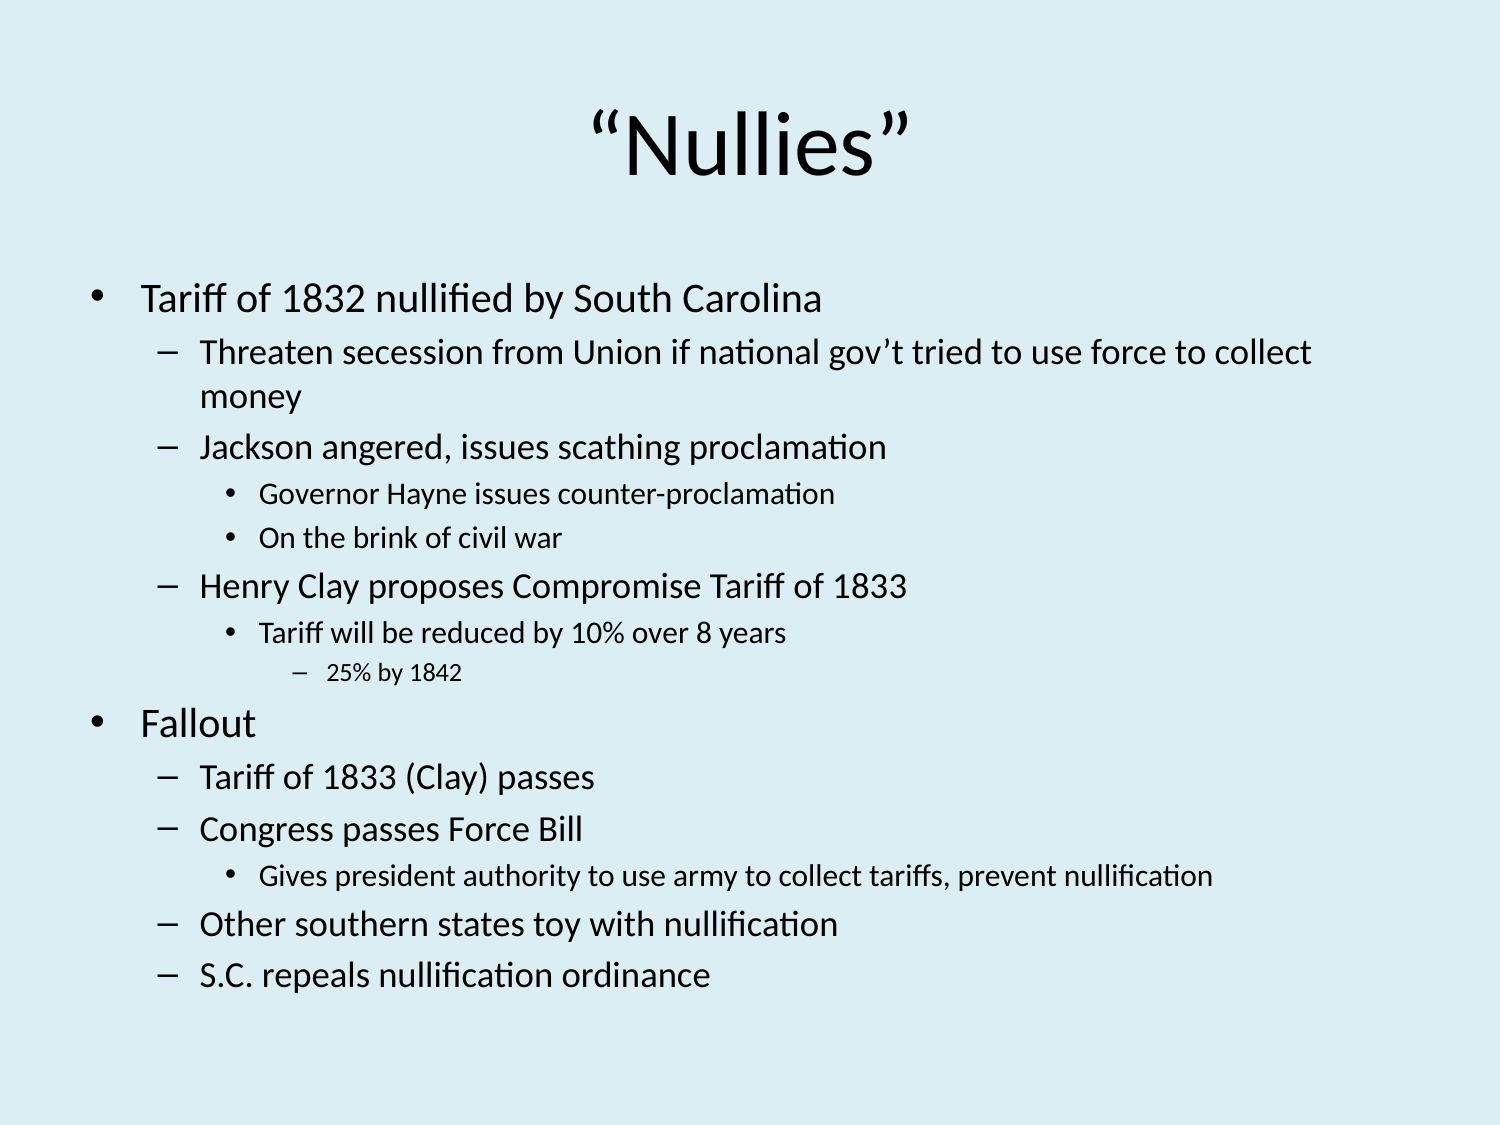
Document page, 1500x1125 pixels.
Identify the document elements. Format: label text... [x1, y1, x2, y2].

title “Nullies” [75, 45, 1425, 233]
list Tariff of 1832 nullified by South Carolina Threaten secession from Union if national gov’t tried to use force to collect money Jackson angered, issues scathing proclamation Governor Hayne issues counter-proclamation On the brink of civil war Henry Clay proposes Compromise Tariff of 1833 Tariff will be reduced by 10% over 8 years 25% by 1842 Fallout Tariff of 1833 (Clay) passes Congress passes Force Bill Gives president authority to use army to collect tariffs, prevent nullification Other southern states toy with nullification S.C. repeals nullification ordinance [75, 262, 1425, 1005]
